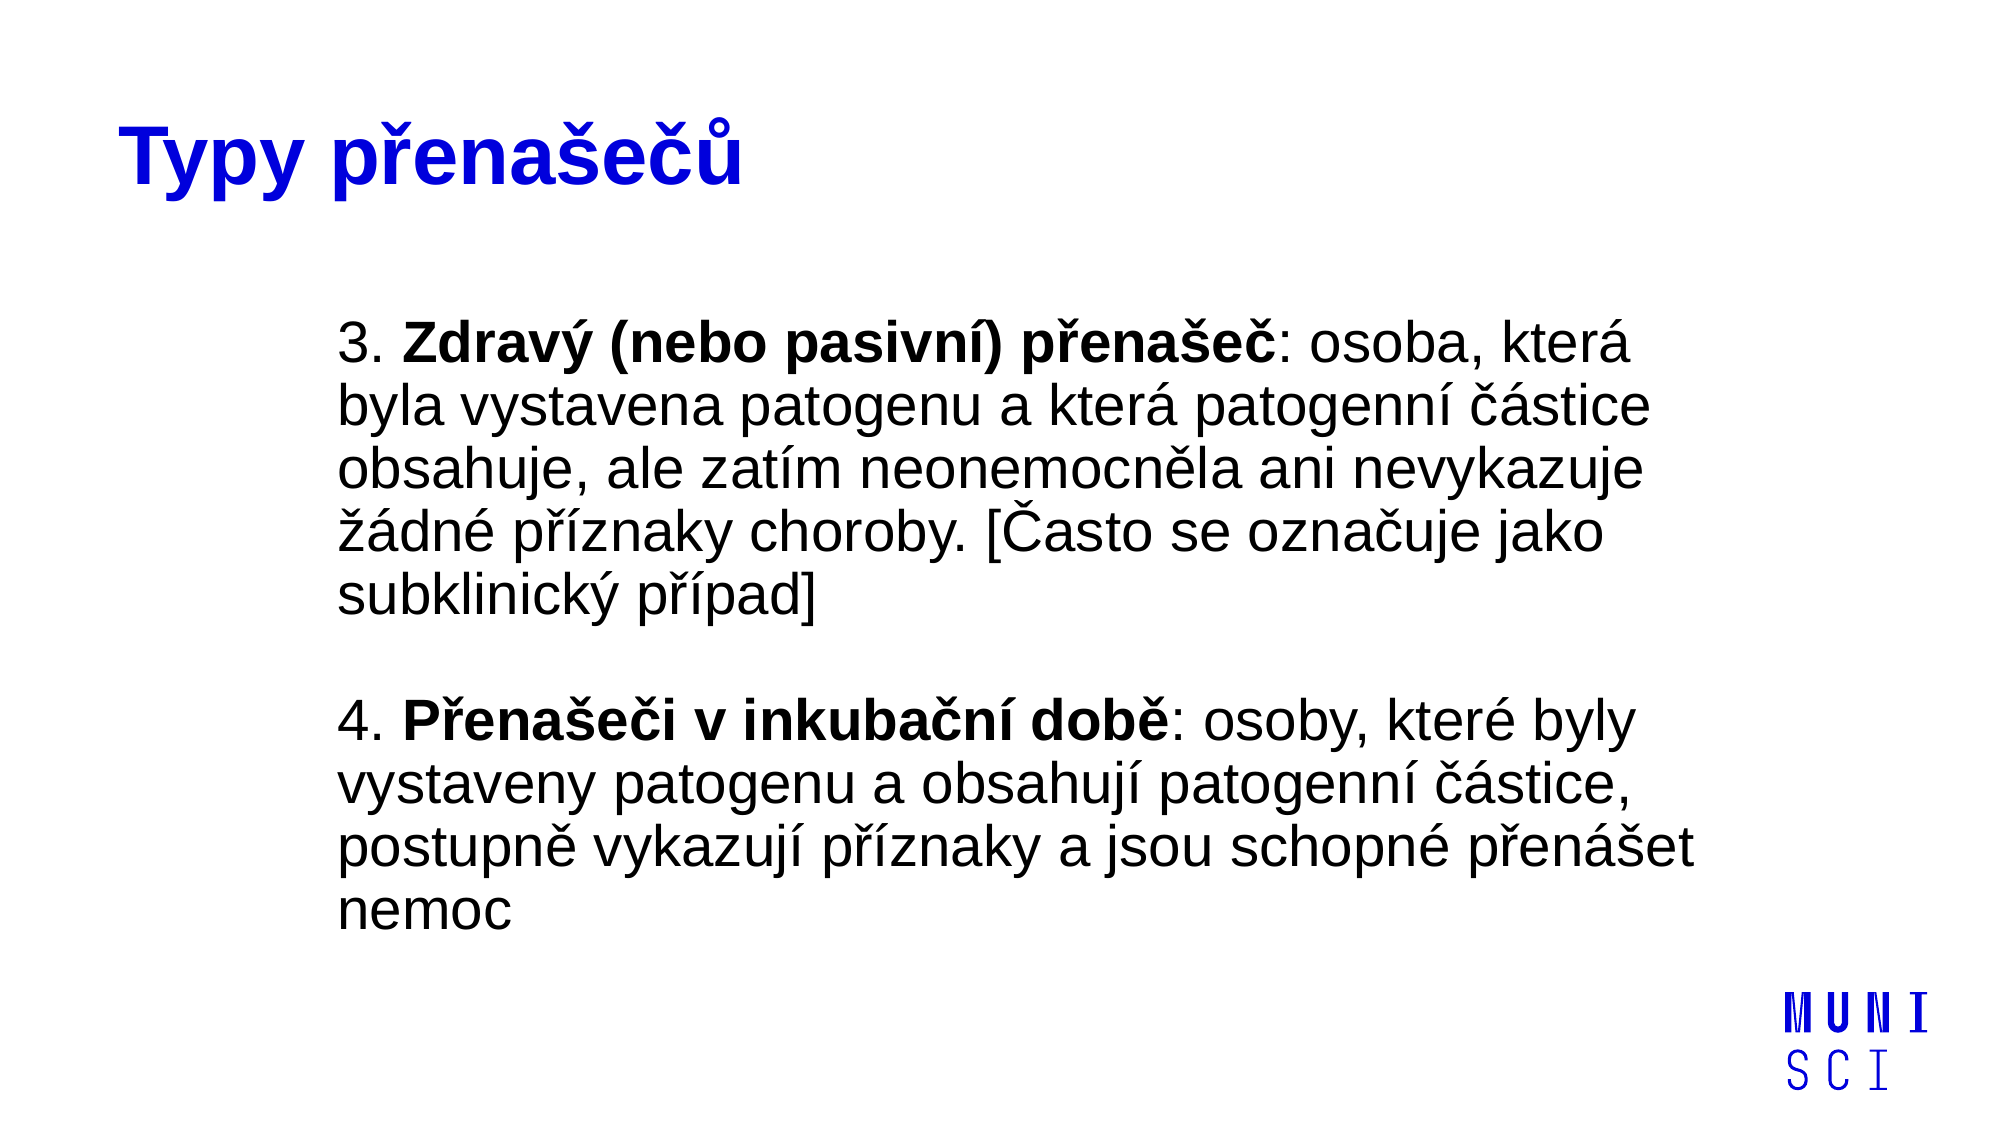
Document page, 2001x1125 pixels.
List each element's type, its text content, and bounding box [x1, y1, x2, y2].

list 3. Zdravý (nebo pasivní) přenašeč: osoba, která byla vystavena patogenu a která patogenní částice obsahuje, ale zatím neonemocněla ani nevykazuje žádné příznaky choroby. [Často se označuje jako subklinický případ] 4. Přenašeči v inkubační době: osoby, které byly vystaveny patogenu a obsahují patogenní částice, postupně vykazují příznaky a jsou schopné přenášet nemoc [337, 312, 1719, 1107]
title Typy přenašečů [118, 118, 1883, 193]
